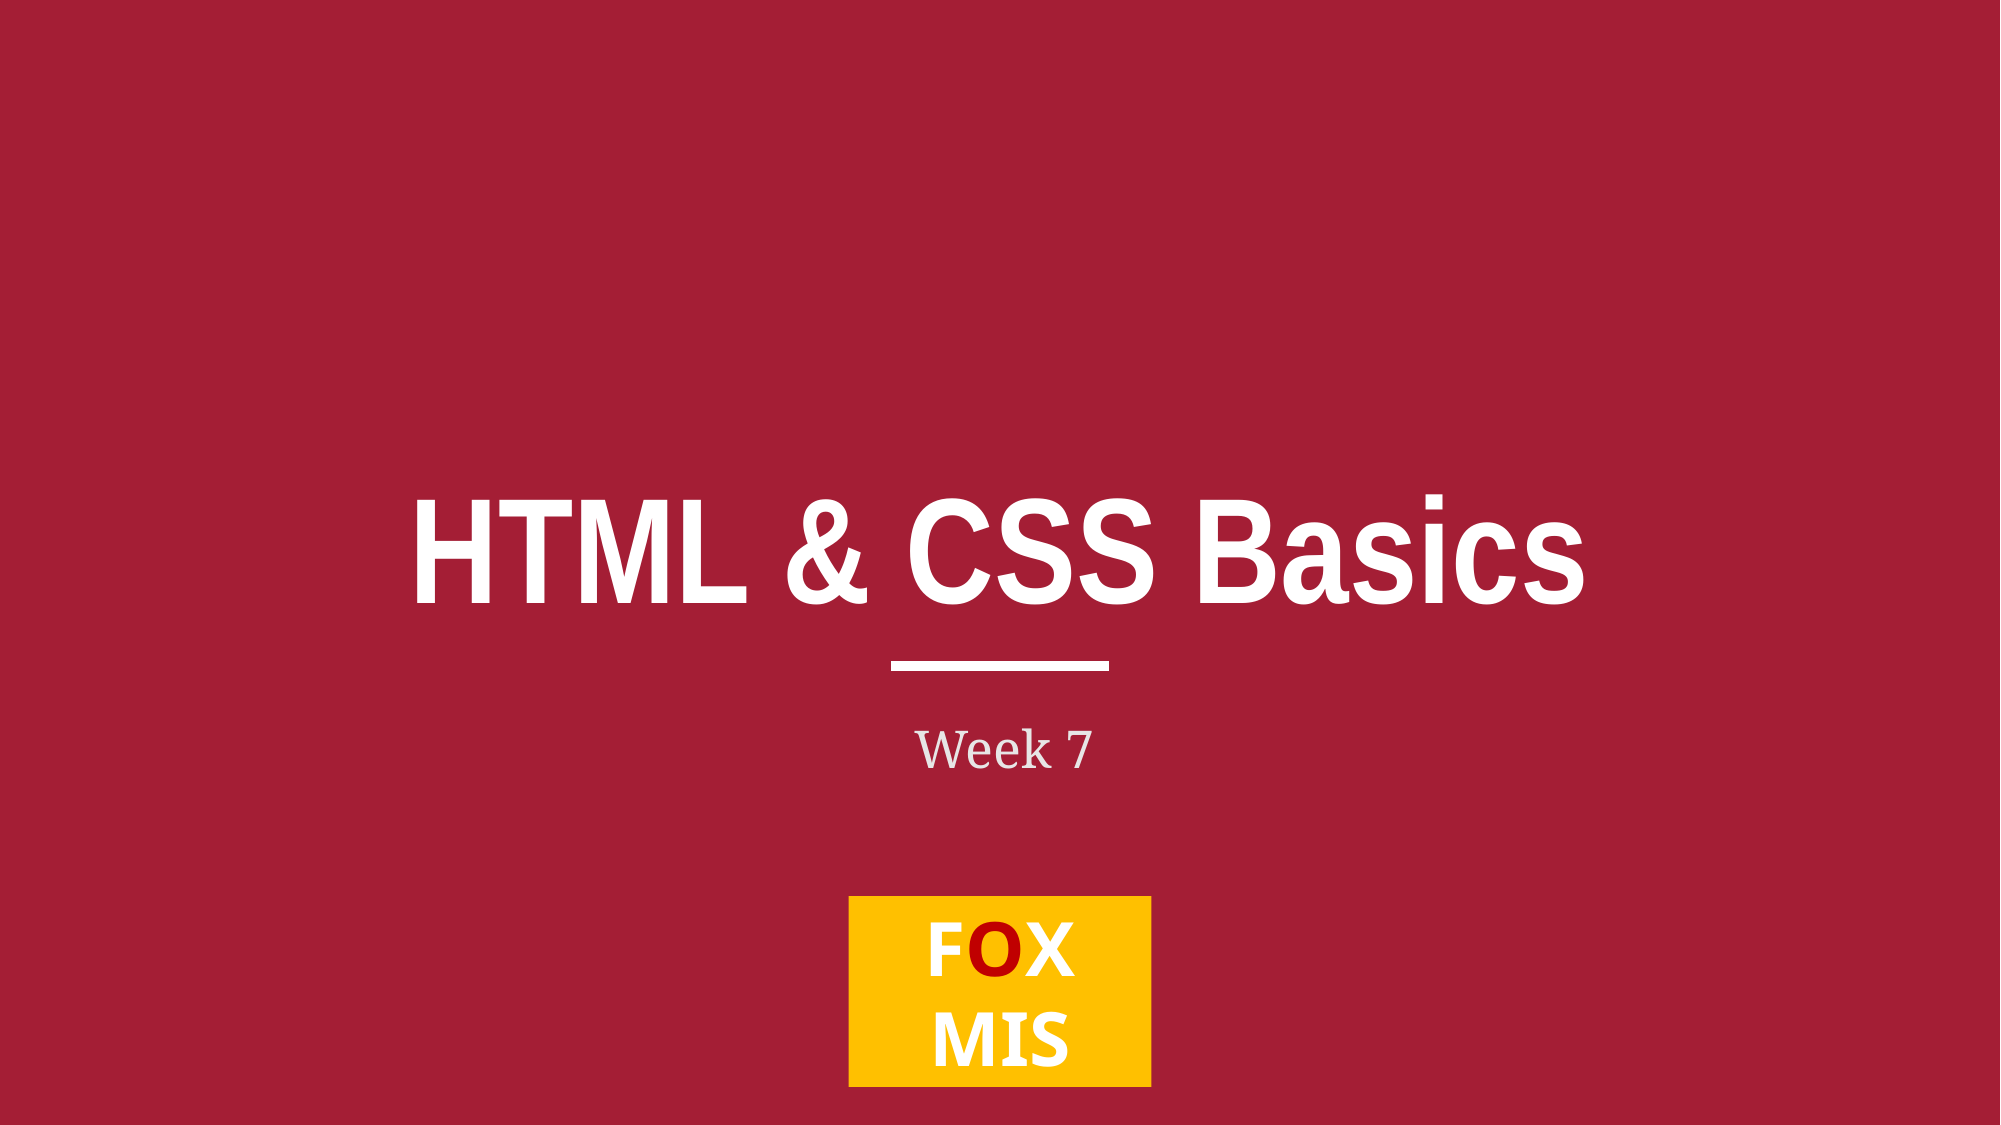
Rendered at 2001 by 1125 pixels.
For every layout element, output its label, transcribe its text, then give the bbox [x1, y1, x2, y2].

subtitle Week 7 [99, 716, 1901, 853]
title HTML & CSS Basics [99, 384, 1901, 644]
text_box FOX MIS [846, 894, 1154, 1089]
